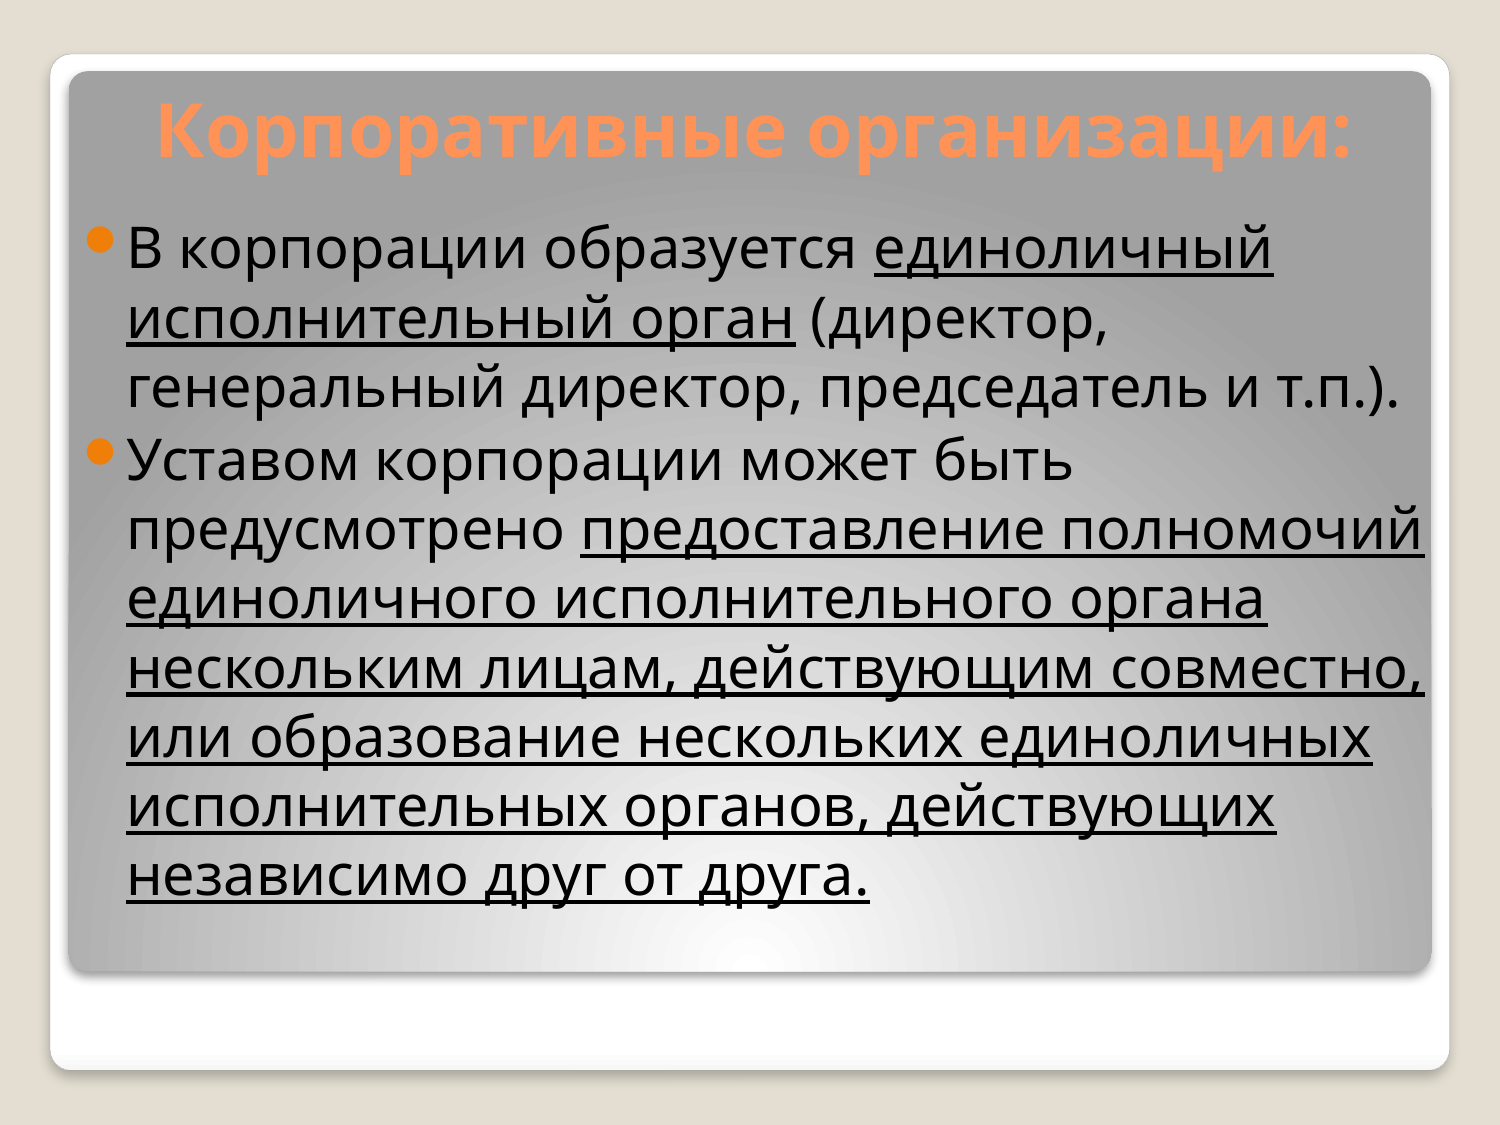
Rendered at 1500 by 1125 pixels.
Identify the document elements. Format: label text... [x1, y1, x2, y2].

list В корпорации образуется единоличный исполнительный орган (директор, генеральный директор, председатель и т.п.). Уставом корпорации может быть предусмотрено предоставление полномочий единоличного исполнительного органа нескольким лицам, действующим совместно, или образование нескольких единоличных исполнительных органов, действующих независимо друг от друга. [53, 196, 1447, 976]
text_box Корпоративные организации: [4, 0, 1500, 180]
